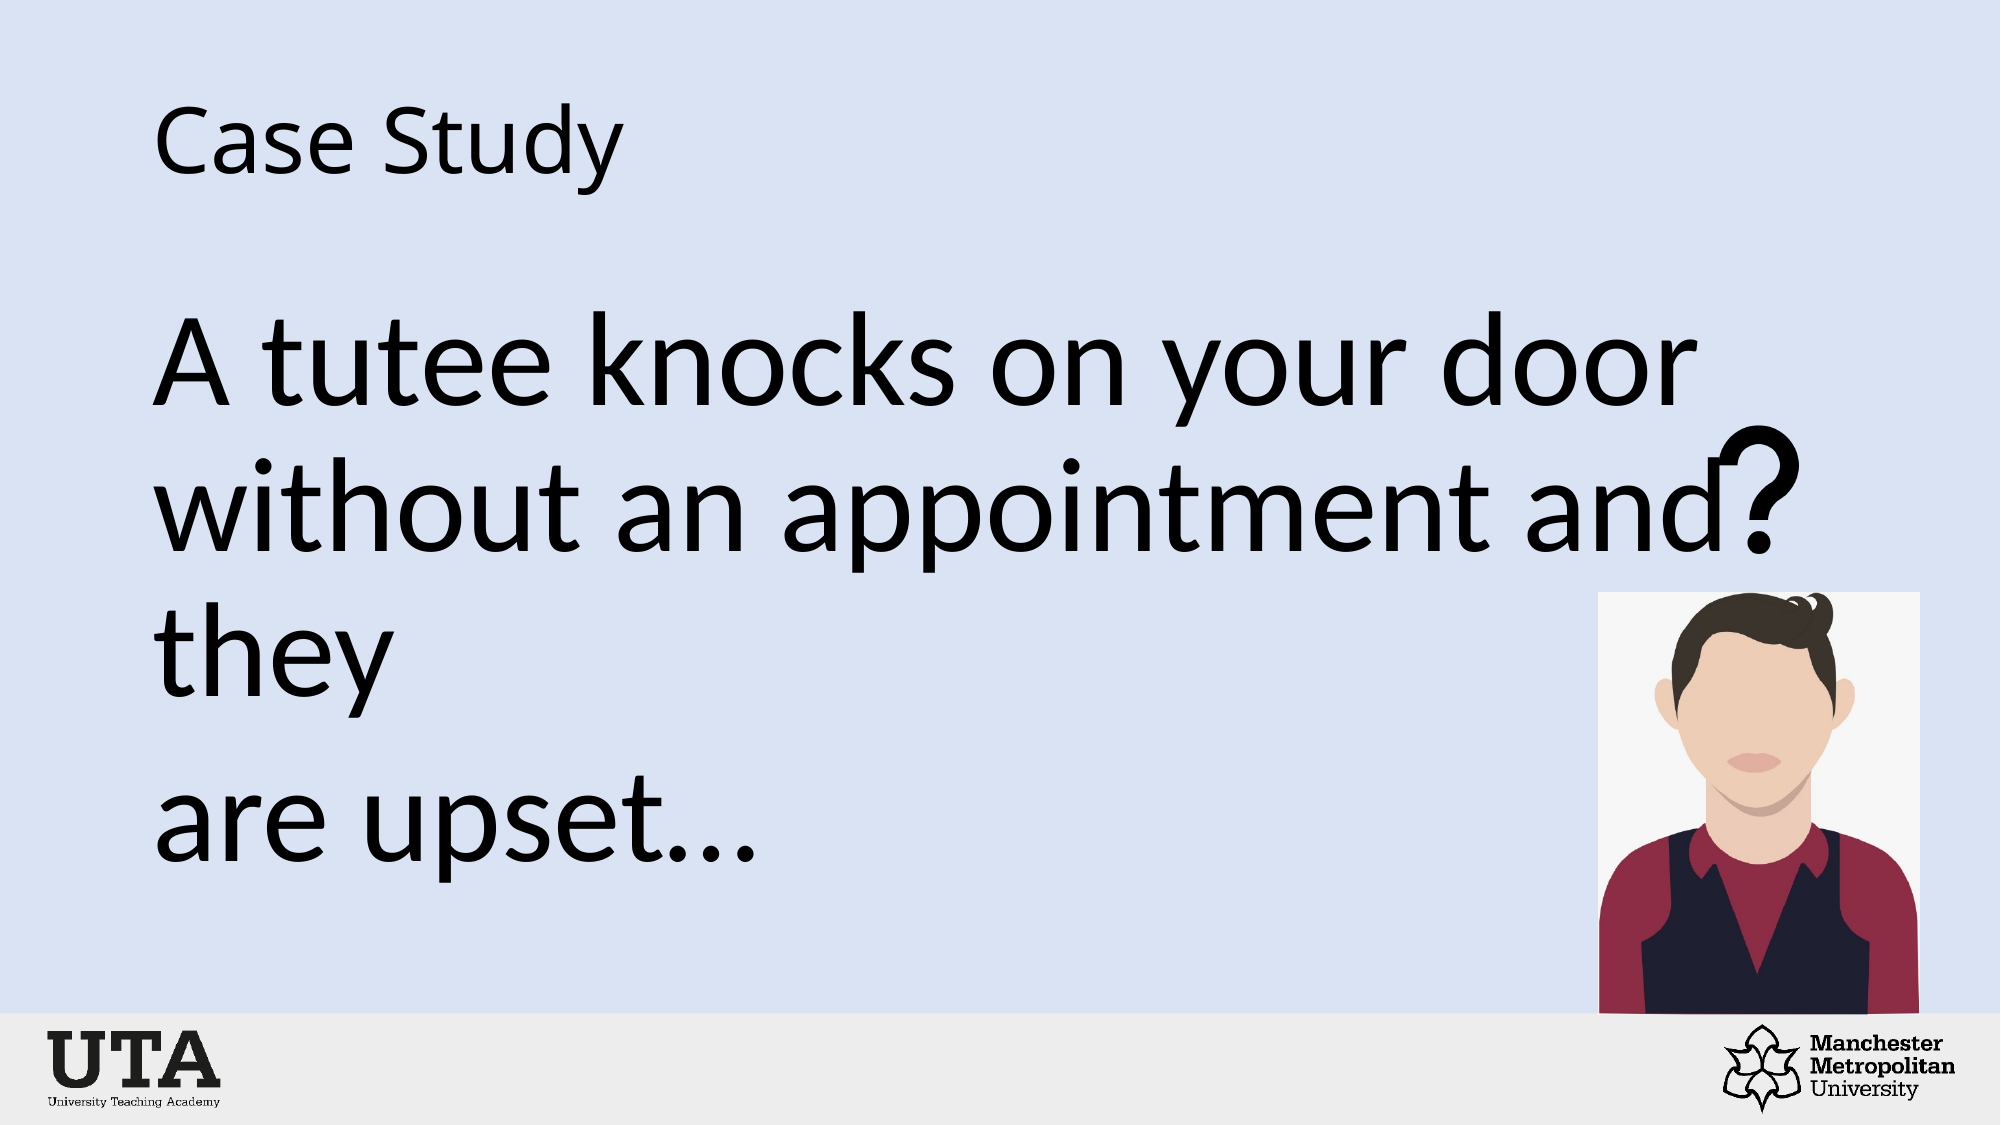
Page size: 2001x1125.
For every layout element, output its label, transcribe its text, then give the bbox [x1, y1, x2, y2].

picture [1598, 592, 1920, 1015]
picture [1683, 414, 1834, 565]
picture [1723, 1024, 1955, 1114]
picture [30, 1026, 237, 1112]
list A tutee knocks on your door without an appointment and they are upset… [137, 281, 1863, 905]
title Case Study [137, 35, 1863, 253]
